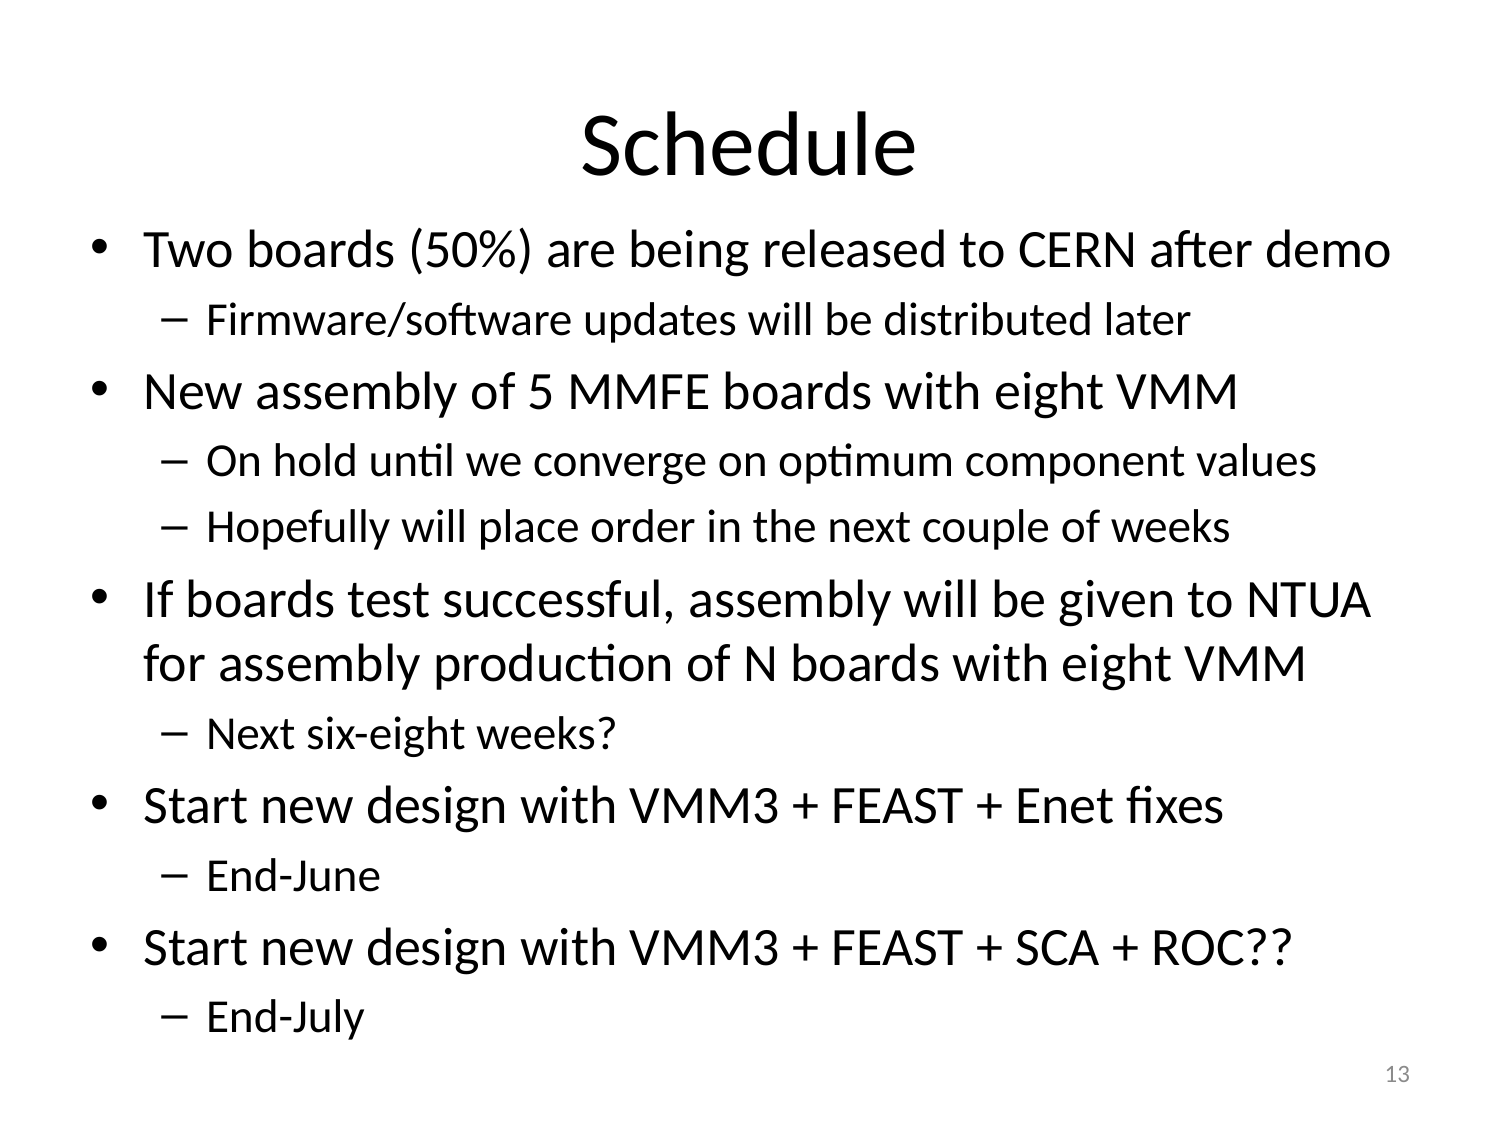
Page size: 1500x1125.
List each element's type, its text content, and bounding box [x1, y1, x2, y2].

slide_number 13 [1074, 1042, 1425, 1103]
title Schedule [75, 45, 1425, 233]
list Two boards (50%) are being released to CERN after demo Firmware/software updates will be distributed later New assembly of 5 MMFE boards with eight VMM On hold until we converge on optimum component values Hopefully will place order in the next couple of weeks If boards test successful, assembly will be given to NTUA for assembly production of N boards with eight VMM Next six-eight weeks? Start new design with VMM3 + FEAST + Enet fixes End-June Start new design with VMM3 + FEAST + SCA + ROC?? End-July [75, 233, 1425, 1069]
